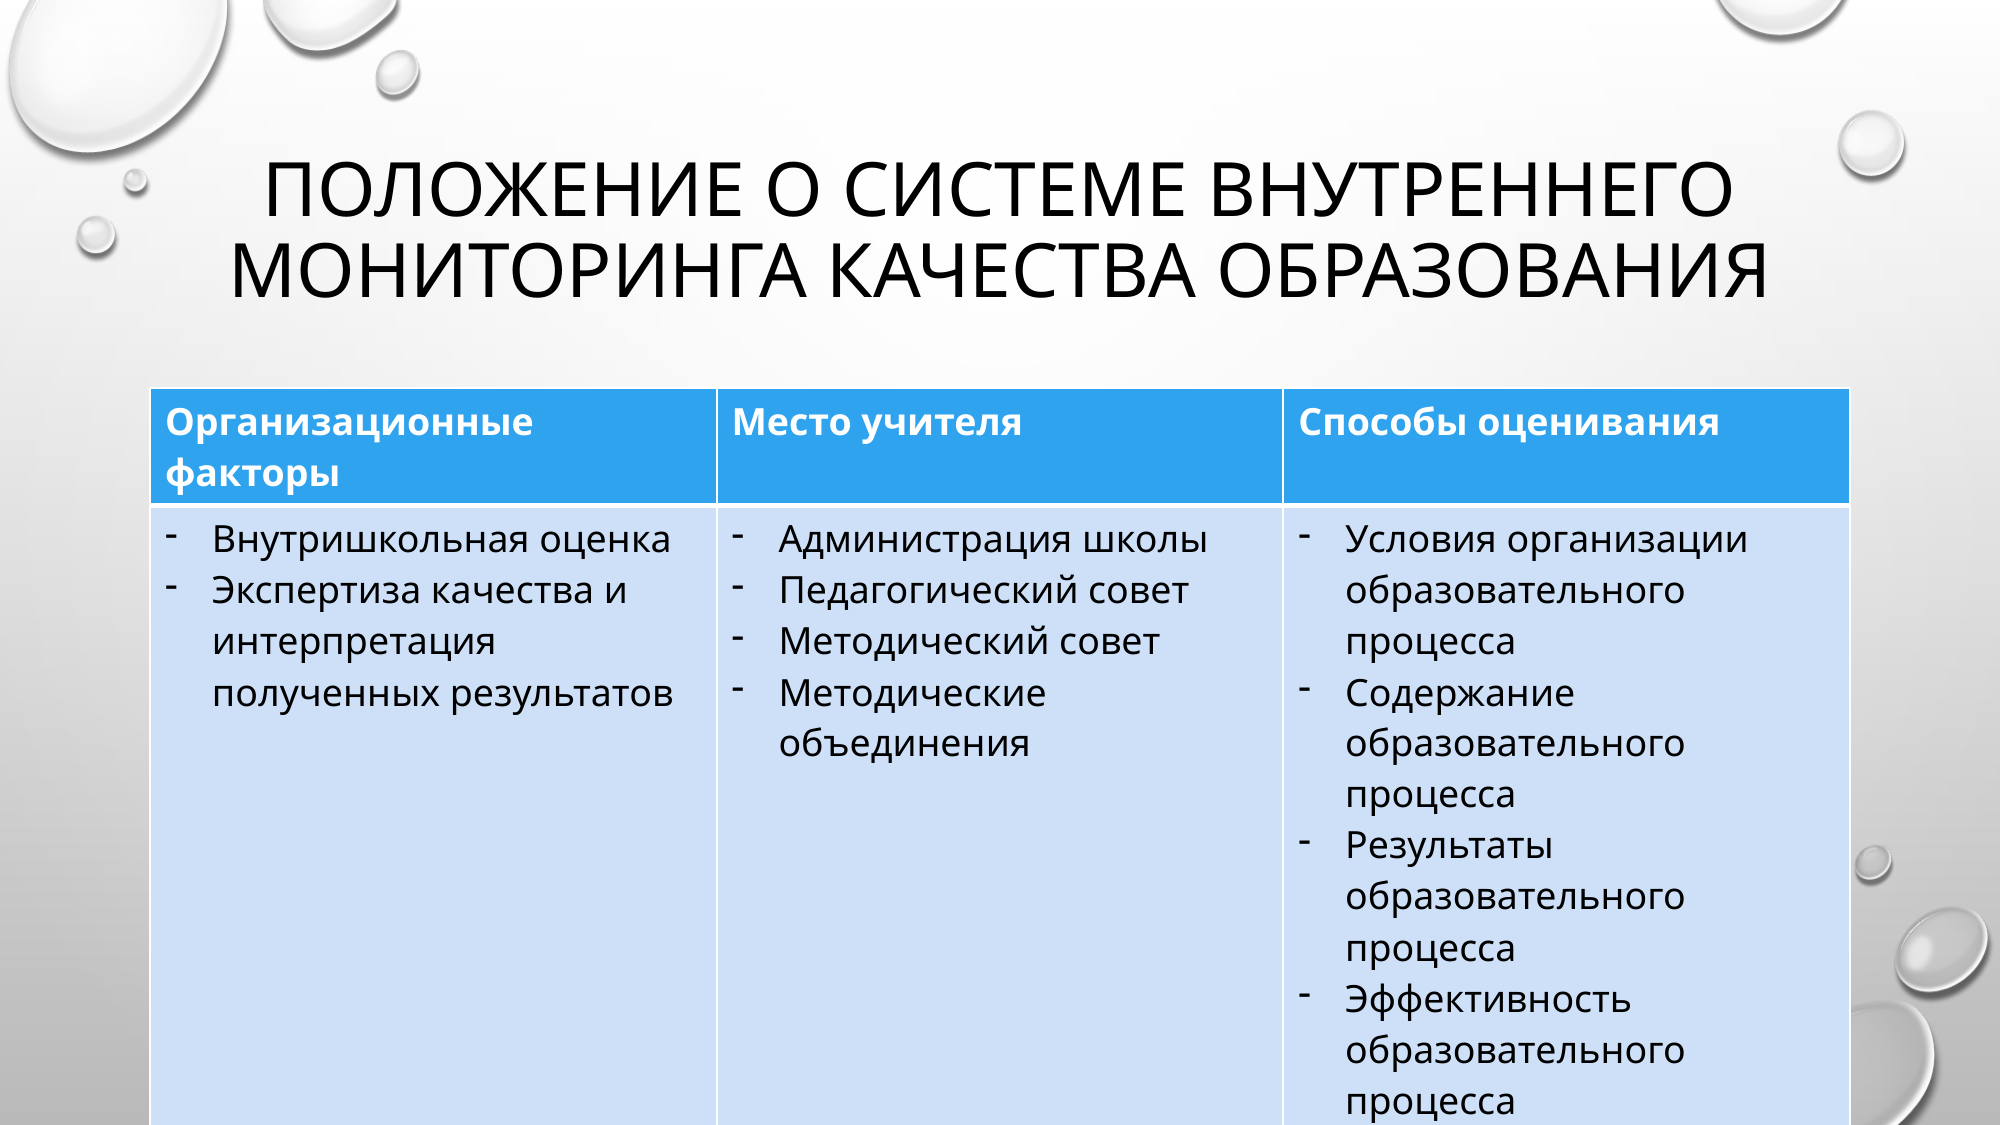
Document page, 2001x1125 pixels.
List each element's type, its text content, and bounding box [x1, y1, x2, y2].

table_header Место учителя [718, 389, 1282, 503]
picture [0, 0, 2000, 1125]
table_cell Внутришкольная оценка Экспертиза качества и интерпретация полученных результатов [151, 508, 716, 1125]
table_header Способы оценивания [1284, 389, 1849, 503]
table_cell Условия организации образовательного процесса Содержание образовательного процесса Результаты образовательного процесса Эффективность образовательного процесса [1284, 508, 1849, 1125]
title Положение о системе внутреннего мониторинга качества образования [149, 101, 1851, 364]
table_cell Администрация школы Педагогический совет Методический совет Методические объединения [718, 508, 1282, 1125]
table_header Организационные факторы [151, 389, 716, 503]
